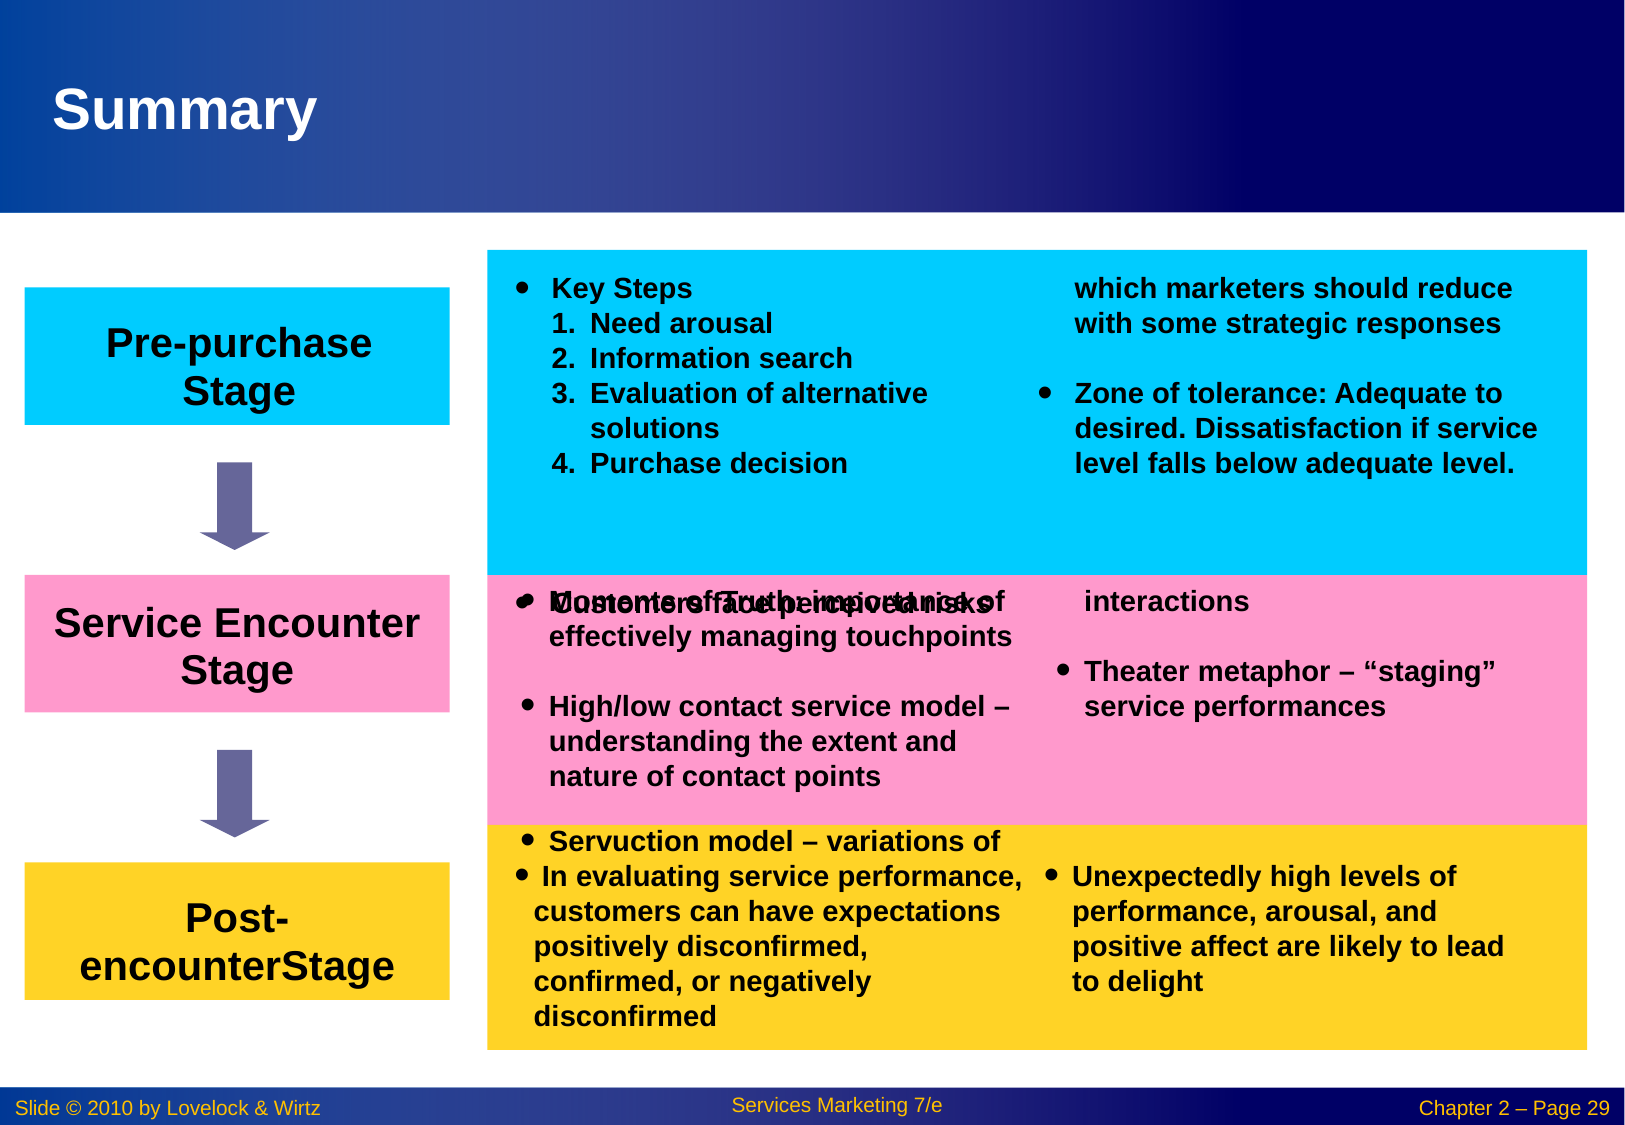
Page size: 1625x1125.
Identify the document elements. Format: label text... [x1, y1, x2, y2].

title Summary [36, 37, 1088, 176]
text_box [24, 249, 1588, 1051]
